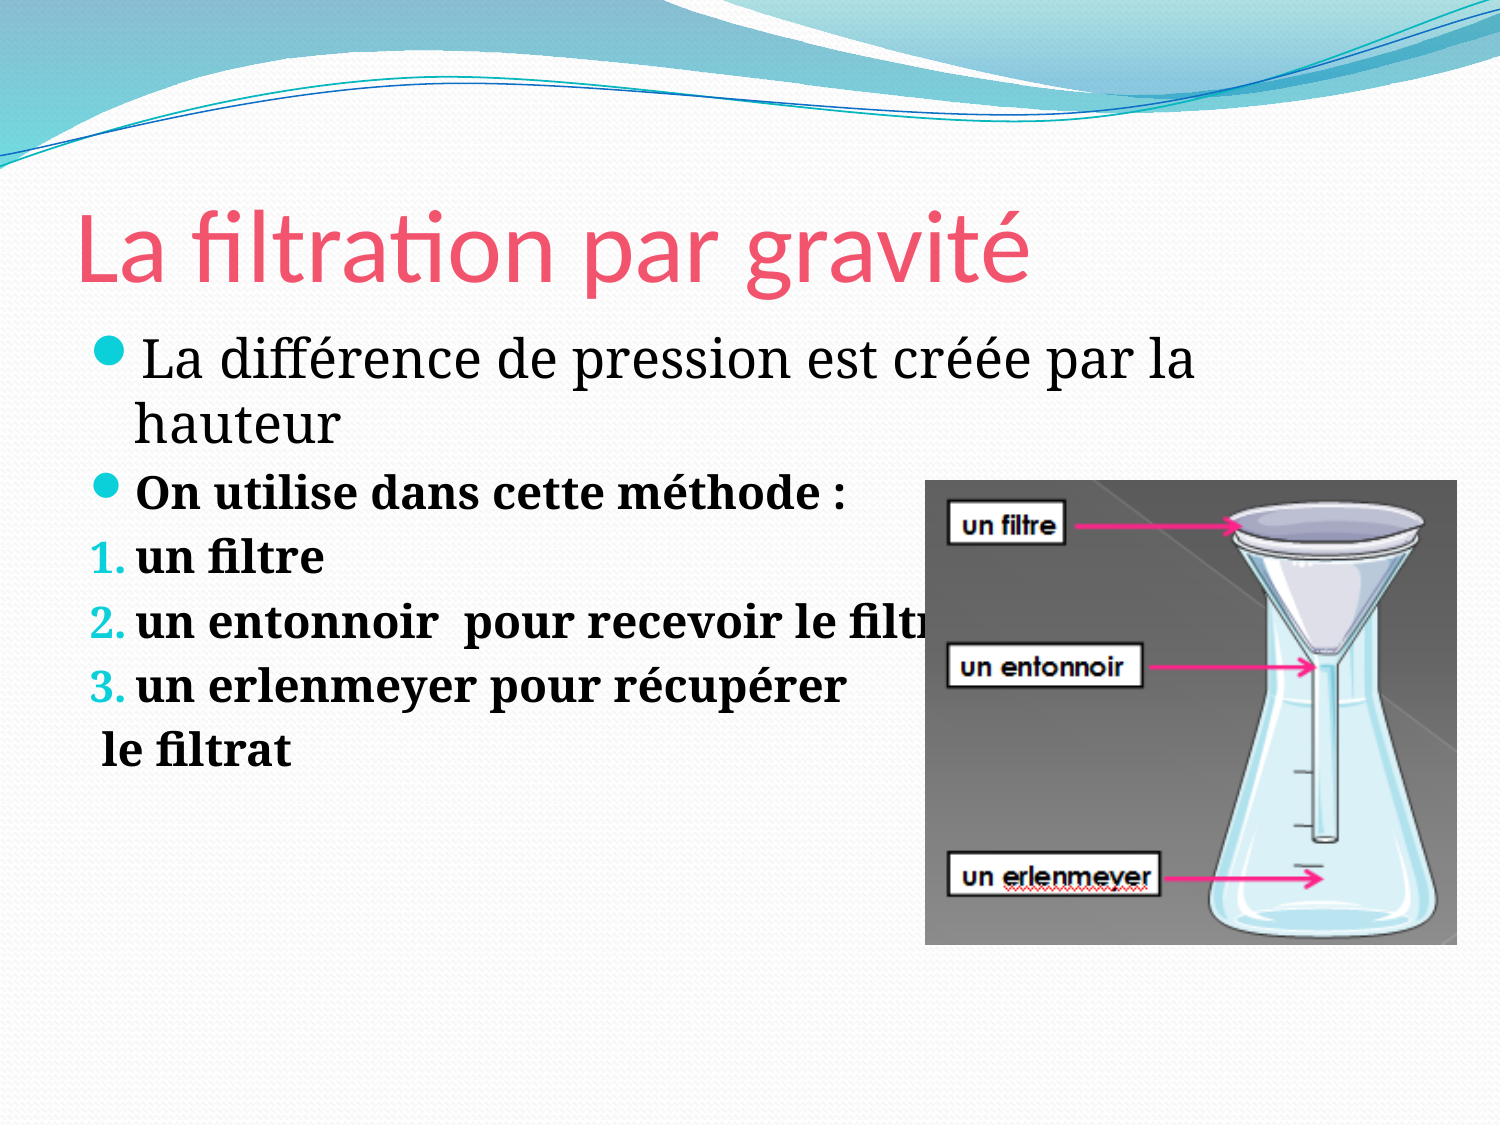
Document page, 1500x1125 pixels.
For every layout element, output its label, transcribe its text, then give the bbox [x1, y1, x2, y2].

picture [925, 480, 1457, 946]
title La filtration par gravité [75, 115, 1425, 303]
list La différence de pression est créée par la hauteur On utilise dans cette méthode : un filtre un entonnoir pour recevoir le filtre un erlenmeyer pour récupérer le filtrat [75, 317, 1425, 1038]
